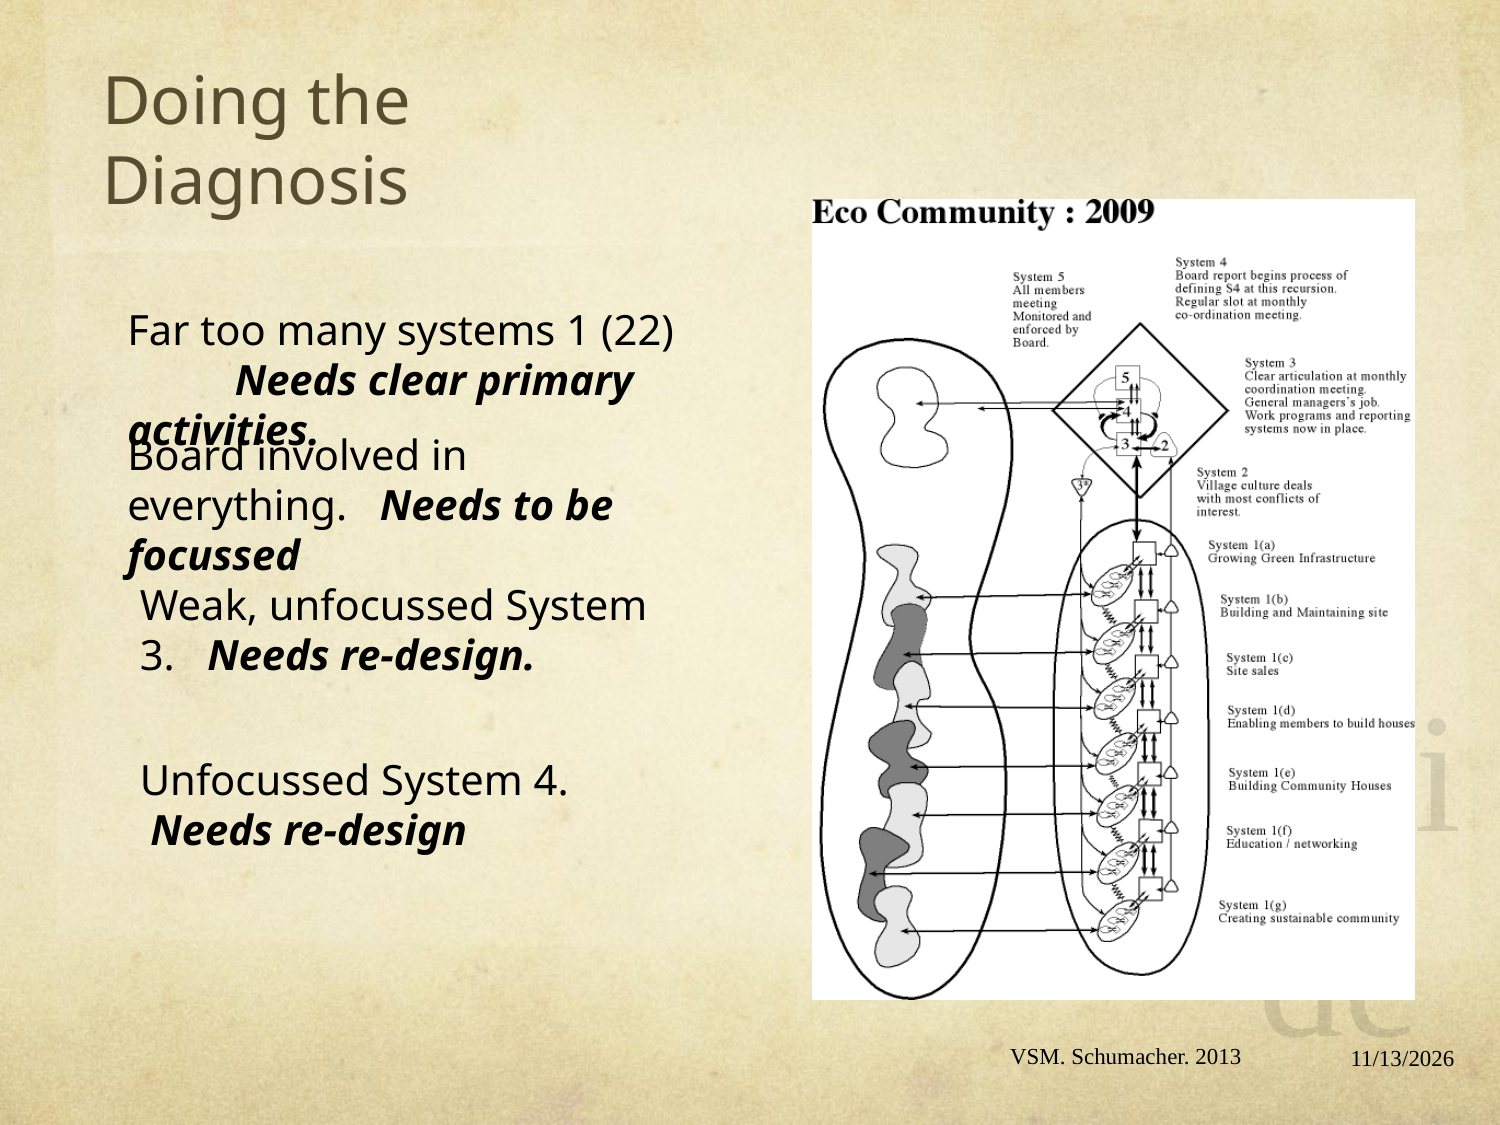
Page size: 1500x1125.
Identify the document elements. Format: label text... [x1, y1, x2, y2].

text_box Weak, unfocussed System 3. Needs re-design. [125, 587, 675, 687]
picture [0, 0, 1500, 1125]
slide_number Slide 30 [1233, 898, 1478, 1038]
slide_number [1257, 1038, 1470, 1080]
text_box Far too many systems 1 (22) Needs clear primary activities. [112, 296, 738, 462]
text_box Unfocussed System 4. Needs re-design [124, 746, 588, 862]
text_box Doing the Diagnosis [87, 75, 700, 200]
text_box Board involved in everything. Needs to be focussed [112, 462, 675, 587]
footer VSM. Schumacher. 2013 [646, 1034, 1257, 1077]
